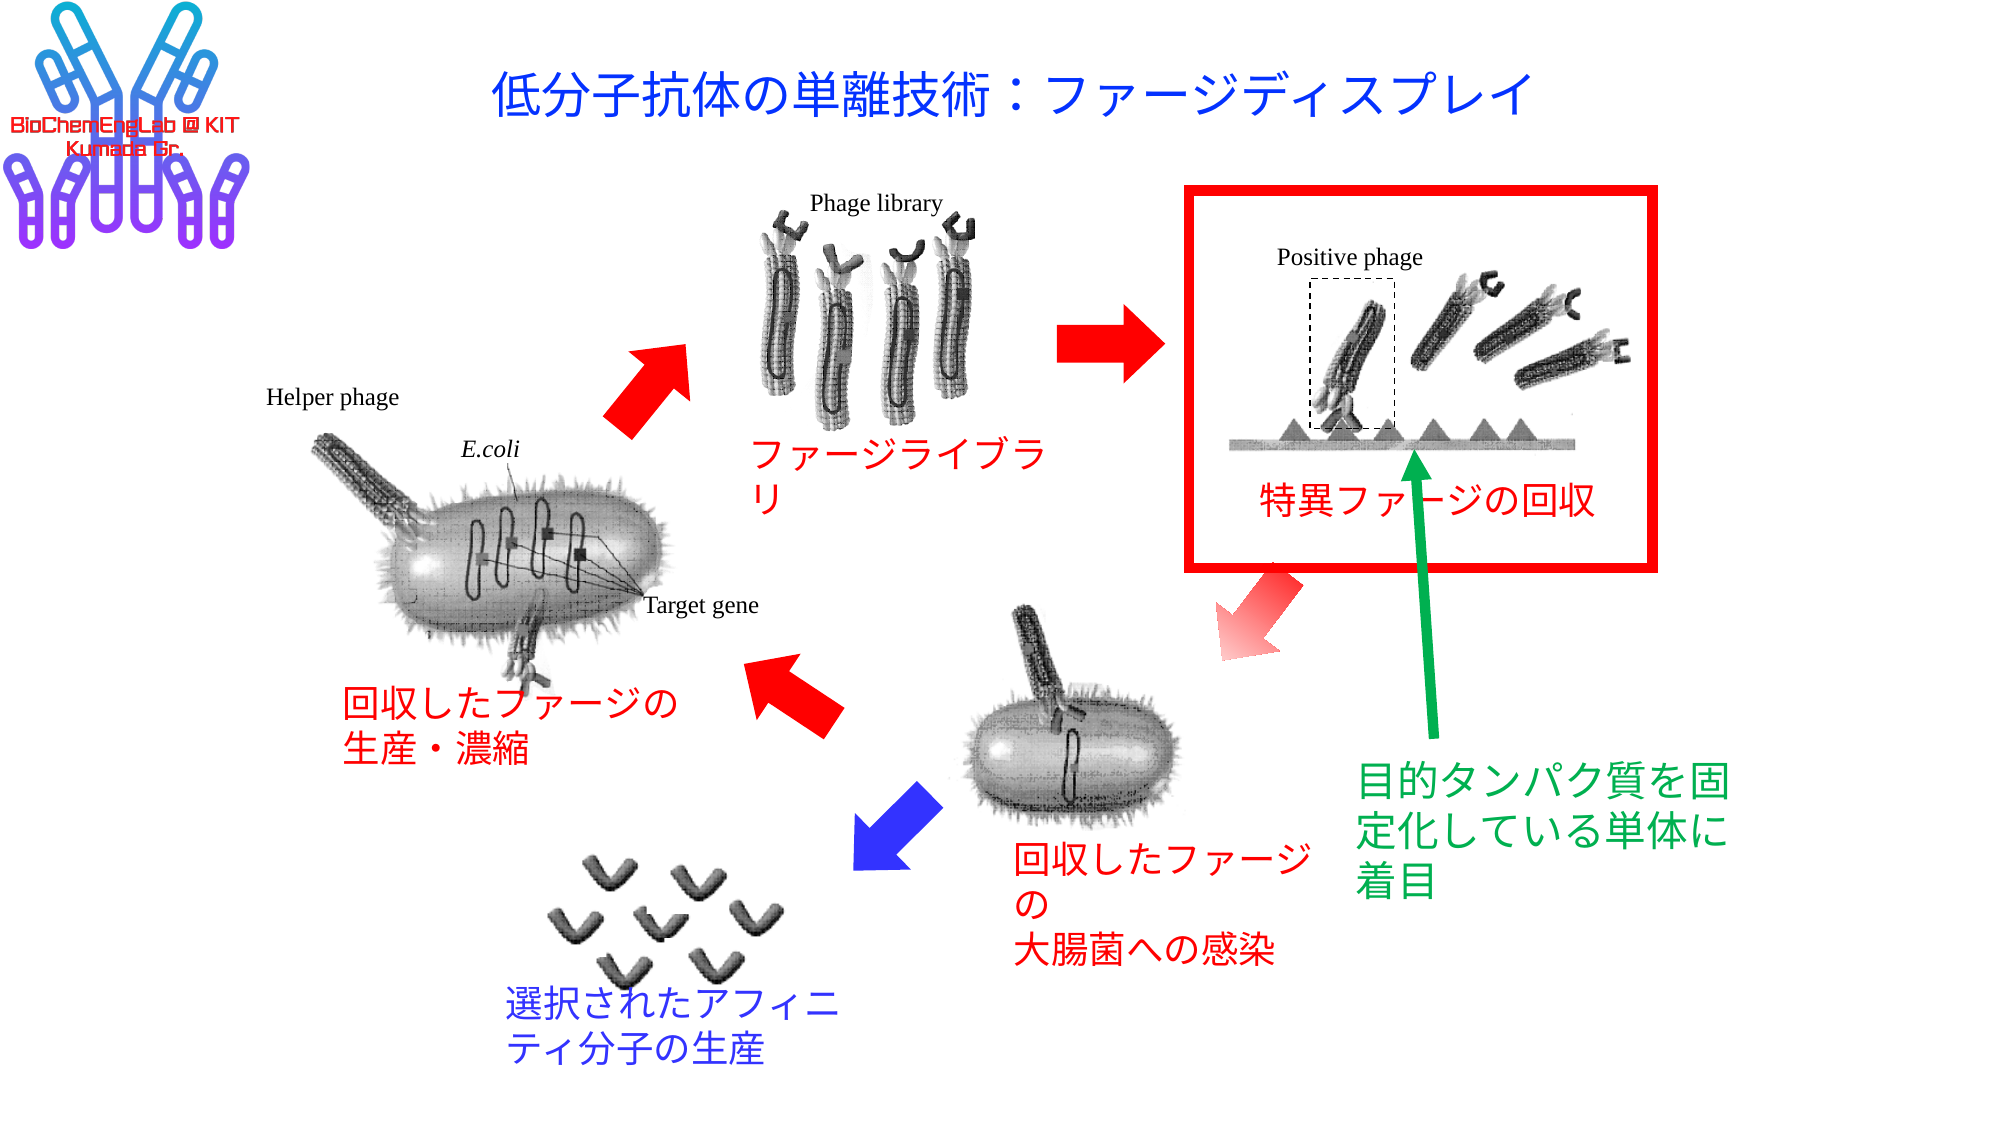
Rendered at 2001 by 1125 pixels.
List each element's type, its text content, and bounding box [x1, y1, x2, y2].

picture [741, 203, 994, 433]
text_box 選択されたアフィニティ分子の生産 [491, 972, 892, 1078]
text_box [523, 845, 787, 1003]
text_box 回収したファージの 生産・濃縮 [328, 701, 705, 778]
title 低分子抗体の単離技術：ファージディスプレイ [476, 38, 1578, 156]
text_box [752, 653, 845, 740]
text_box 回収したファージの 大腸菌への感染 [998, 831, 1365, 979]
picture [0, 0, 250, 249]
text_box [1188, 190, 1779, 863]
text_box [249, 372, 776, 701]
text_box [853, 781, 941, 871]
text_box Phage library [795, 179, 959, 203]
text_box ファージライブラリ [776, 423, 1079, 529]
picture [941, 600, 1188, 831]
text_box [628, 344, 688, 372]
text_box [1056, 303, 1166, 384]
